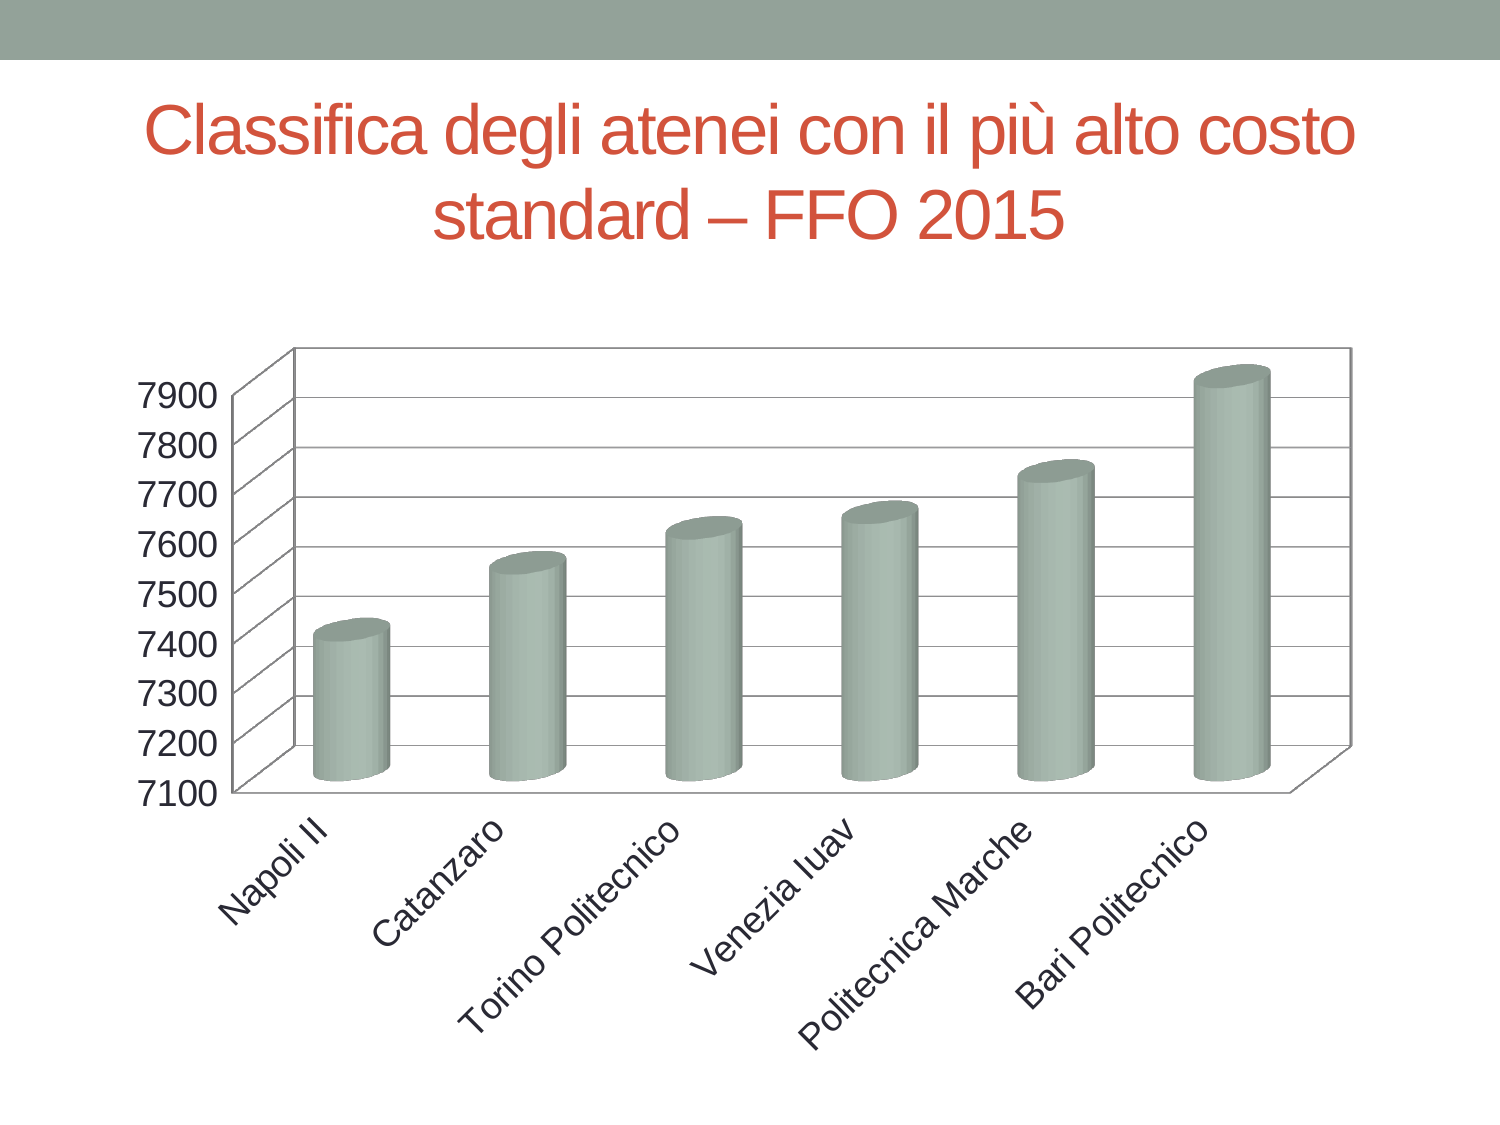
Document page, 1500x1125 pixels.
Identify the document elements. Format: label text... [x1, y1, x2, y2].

title Classifica degli atenei con il più alto costo standard – FFO 2015 [75, 87, 1425, 250]
chart [76, 314, 1427, 1125]
